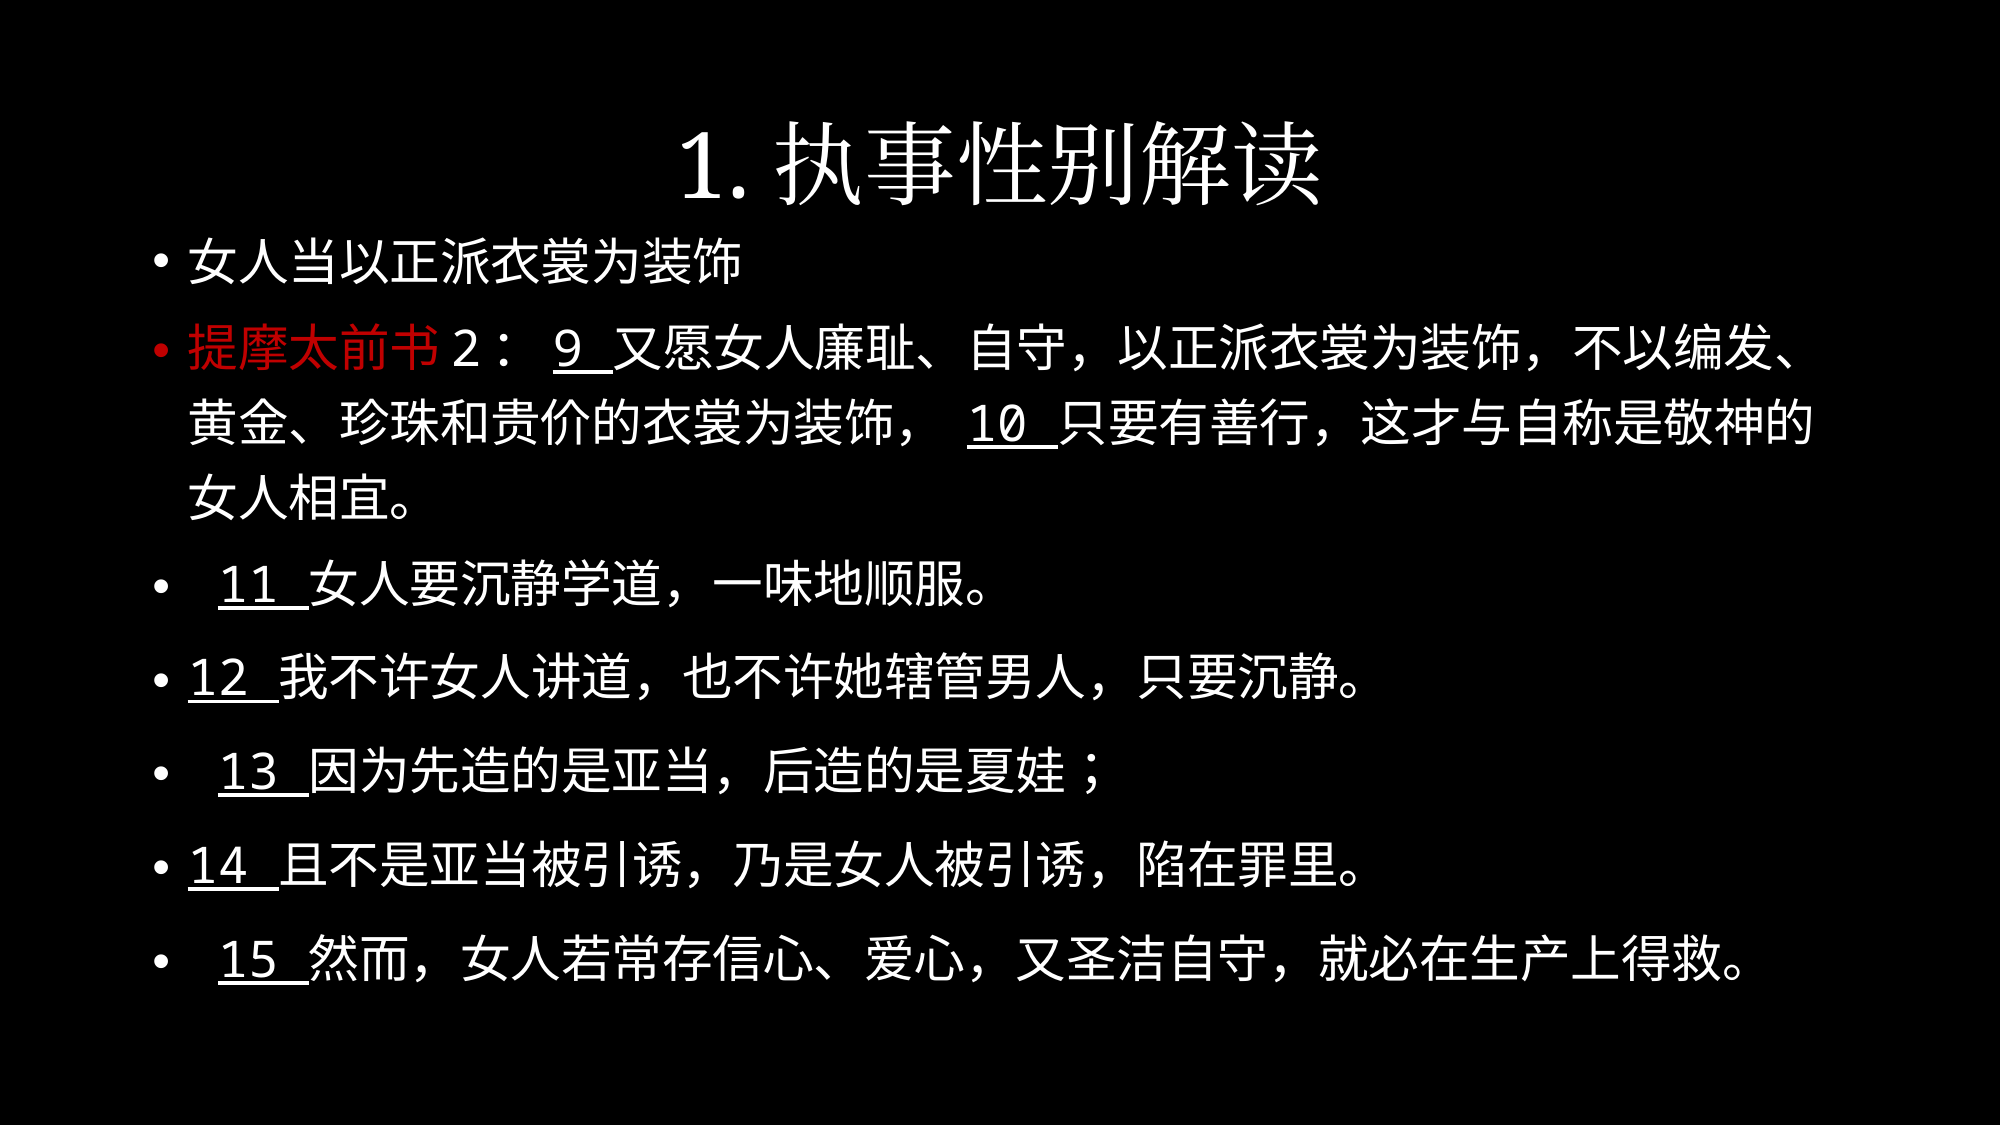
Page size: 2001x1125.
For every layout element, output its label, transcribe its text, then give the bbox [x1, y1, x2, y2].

title 1.执事性别解读 [137, 59, 1863, 216]
list 女人当以正派衣裳为装饰 提摩太前书2：9 又愿女人廉耻、自守，以正派衣裳为装饰，不以编发、黄金、珍珠和贵价的衣裳为装饰， 10 只要有善行，这才与自称是敬神的女人相宜。 11 女人要沉静学道，一味地顺服。 12 我不许女人讲道，也不许她辖管男人，只要沉静。 13 因为先造的是亚当，后造的是夏娃； 14 且不是亚当被引诱，乃是女人被引诱，陷在罪里。 15 然而，女人若常存信心、爱心，又圣洁自守，就必在生产上得救。 [137, 216, 1863, 1007]
